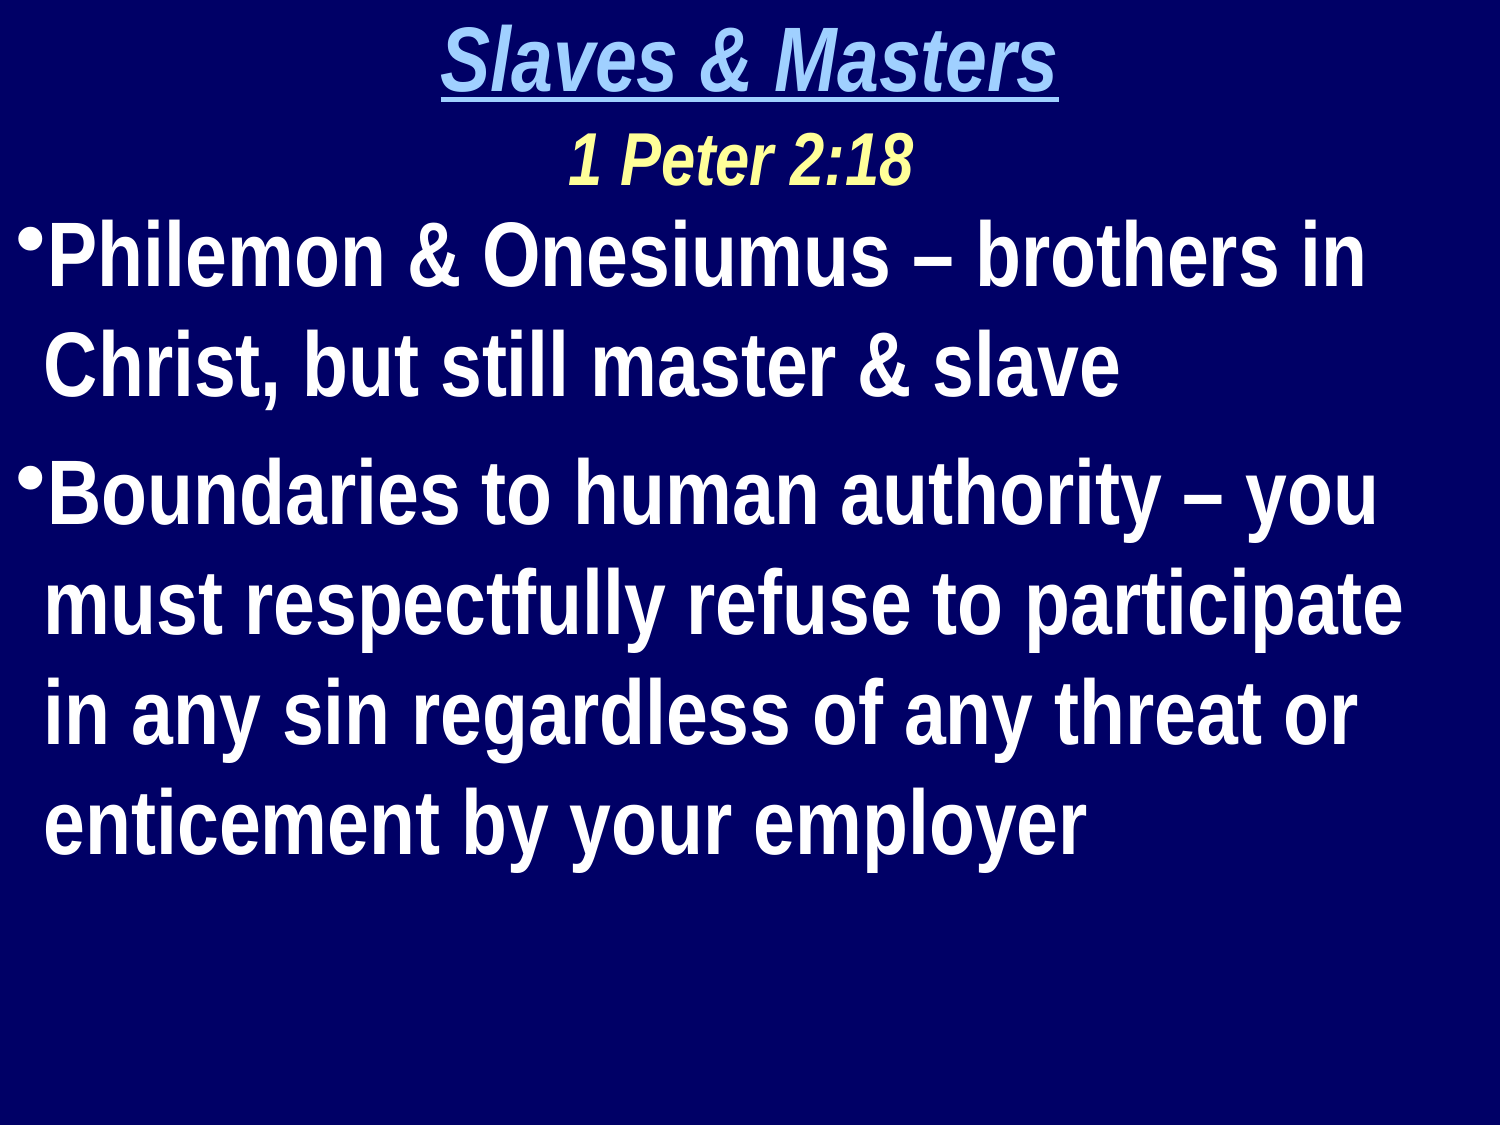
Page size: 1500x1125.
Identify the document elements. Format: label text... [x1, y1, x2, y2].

list Philemon & Onesiumus – brothers in Christ, but still master & slave Boundaries to human authority – you must respectfully refuse to participate in any sin regardless of any threat or enticement by your employer [0, 187, 1500, 1125]
title Slaves & Masters 1 Peter 2:18 [0, 0, 1500, 187]
